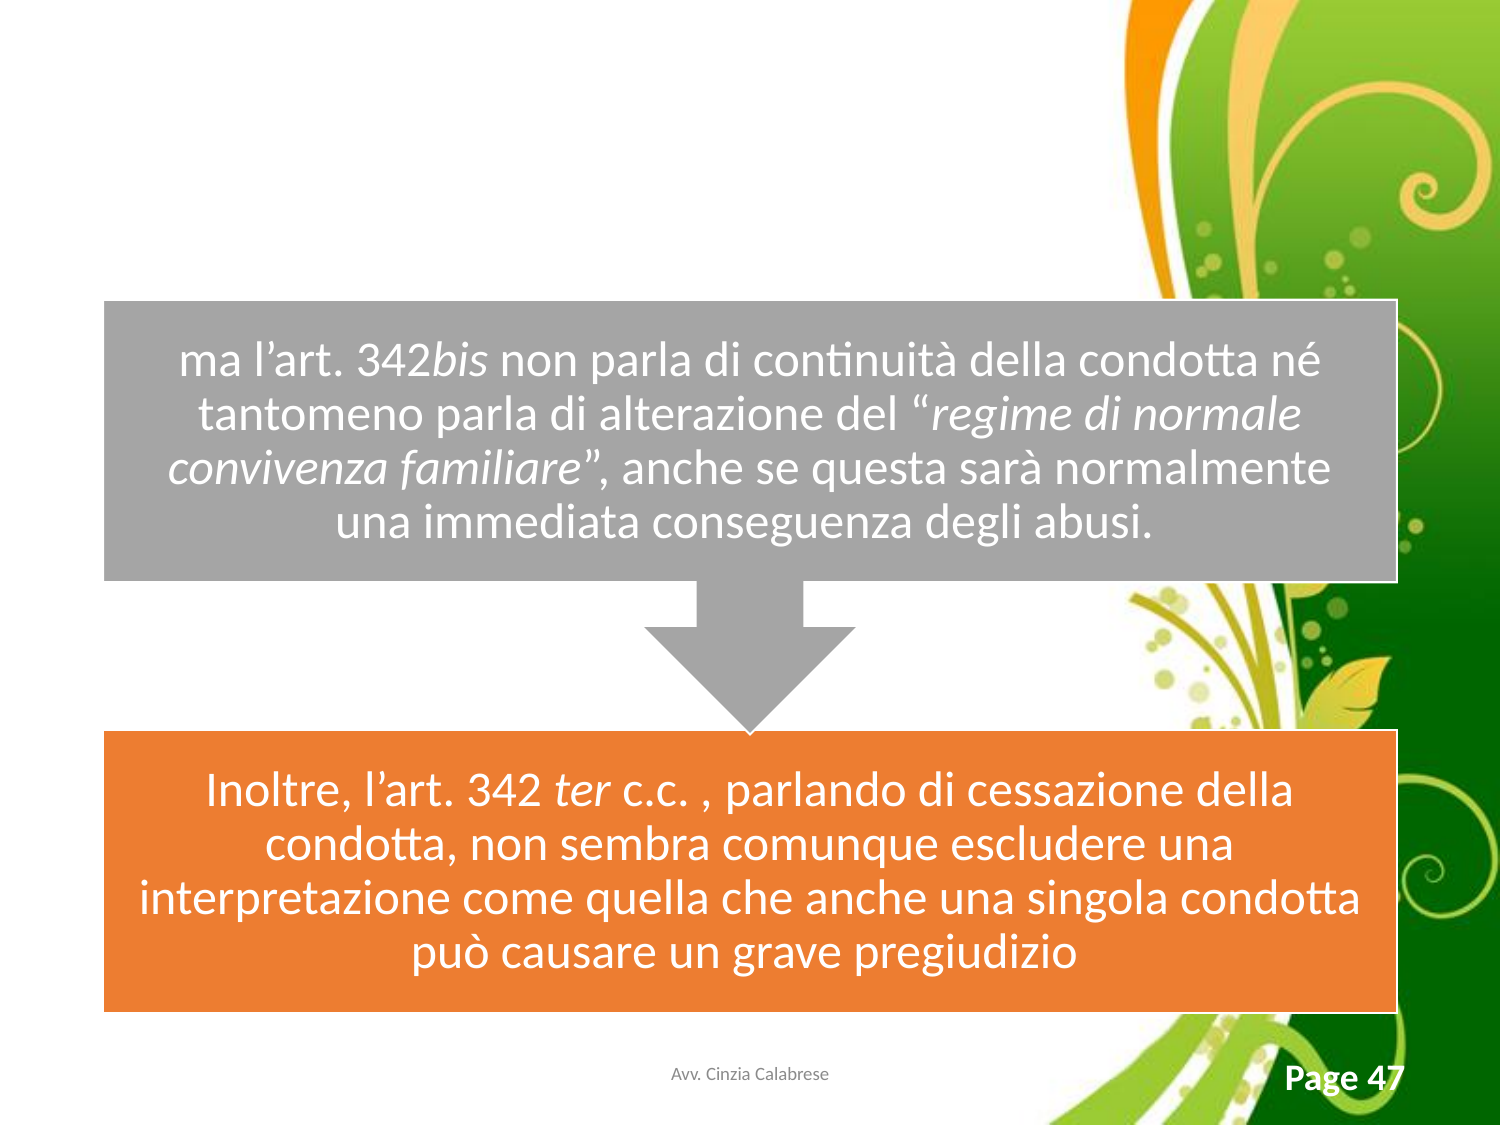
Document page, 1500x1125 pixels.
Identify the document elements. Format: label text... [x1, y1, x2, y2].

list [103, 299, 1397, 1014]
footer Avv. Cinzia Calabrese [496, 1042, 1004, 1103]
picture [0, 0, 1500, 1125]
